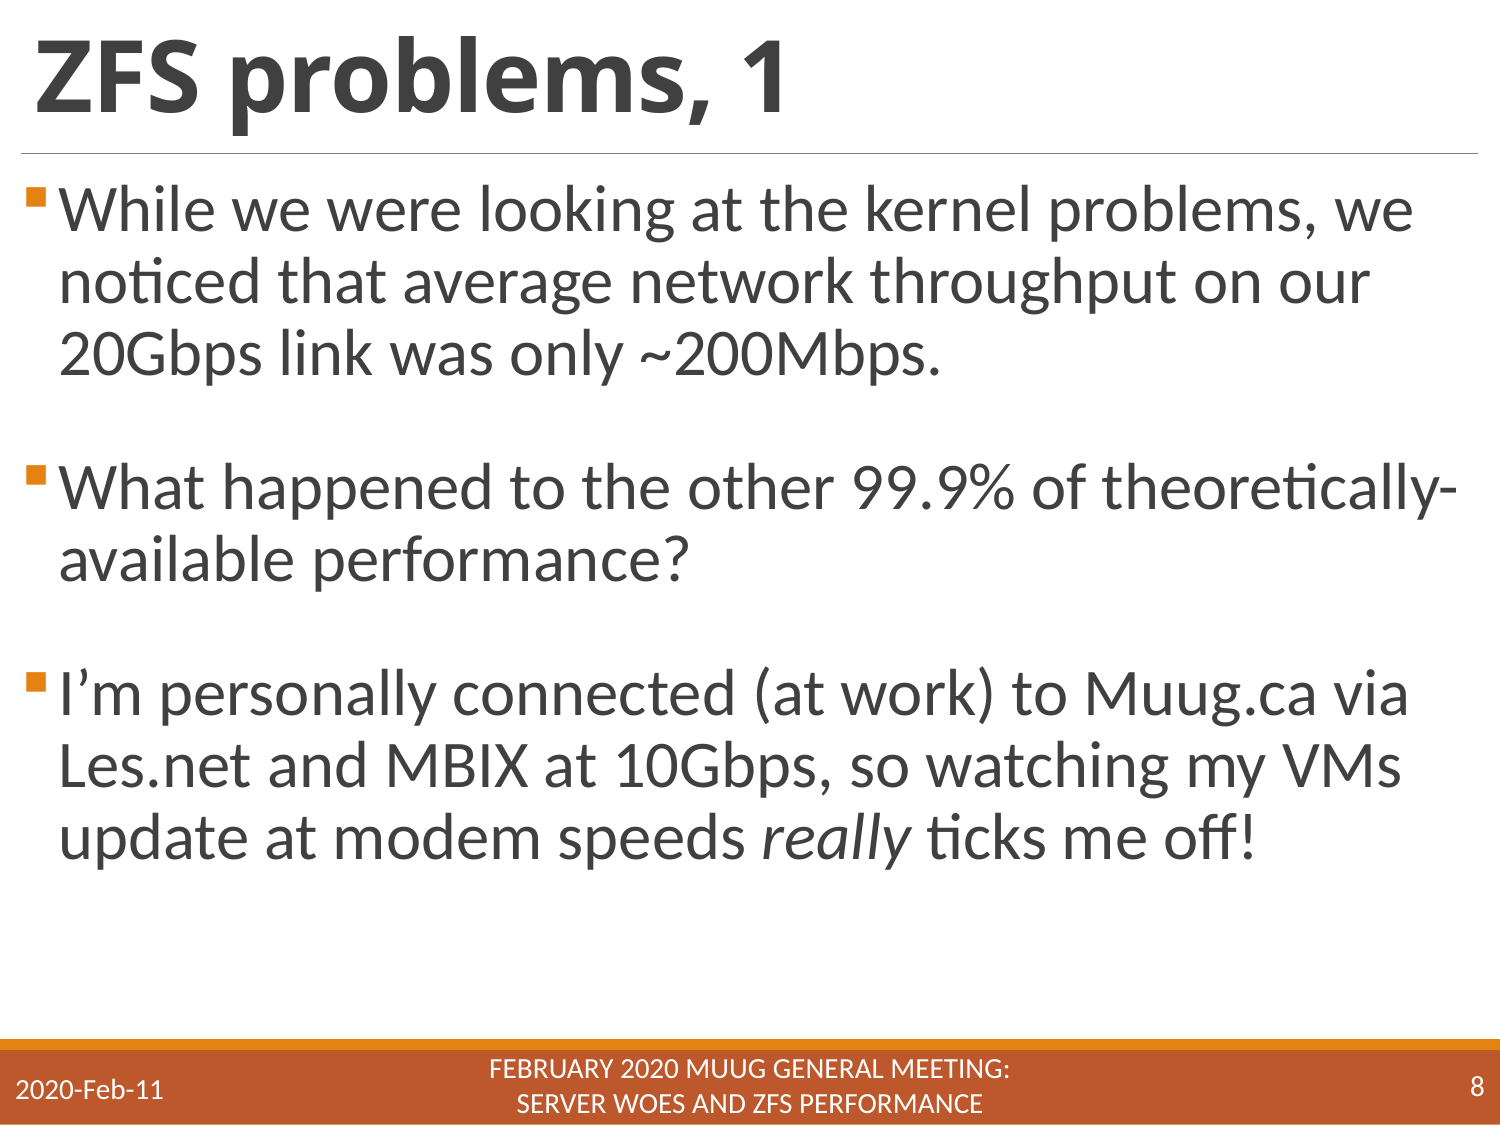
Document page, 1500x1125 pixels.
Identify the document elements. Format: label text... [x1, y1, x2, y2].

slide_number 2020-Feb-11 [0, 1057, 305, 1118]
title ZFS problems, 1 [20, 0, 1476, 141]
list While we were looking at the kernel problems, we noticed that average network throughput on our 20Gbps link was only ~200Mbps. What happened to the other 99.9% of theoretically-available performance? I’m personally connected (at work) to Muug.ca via Les.net and MBIX at 10Gbps, so watching my VMs update at modem speeds really ticks me off! [20, 166, 1476, 1039]
slide_number 8 [1338, 1055, 1500, 1116]
footer February 2020 MUUG General Meeting: Server Woes and ZFS Performance [453, 1049, 1047, 1120]
